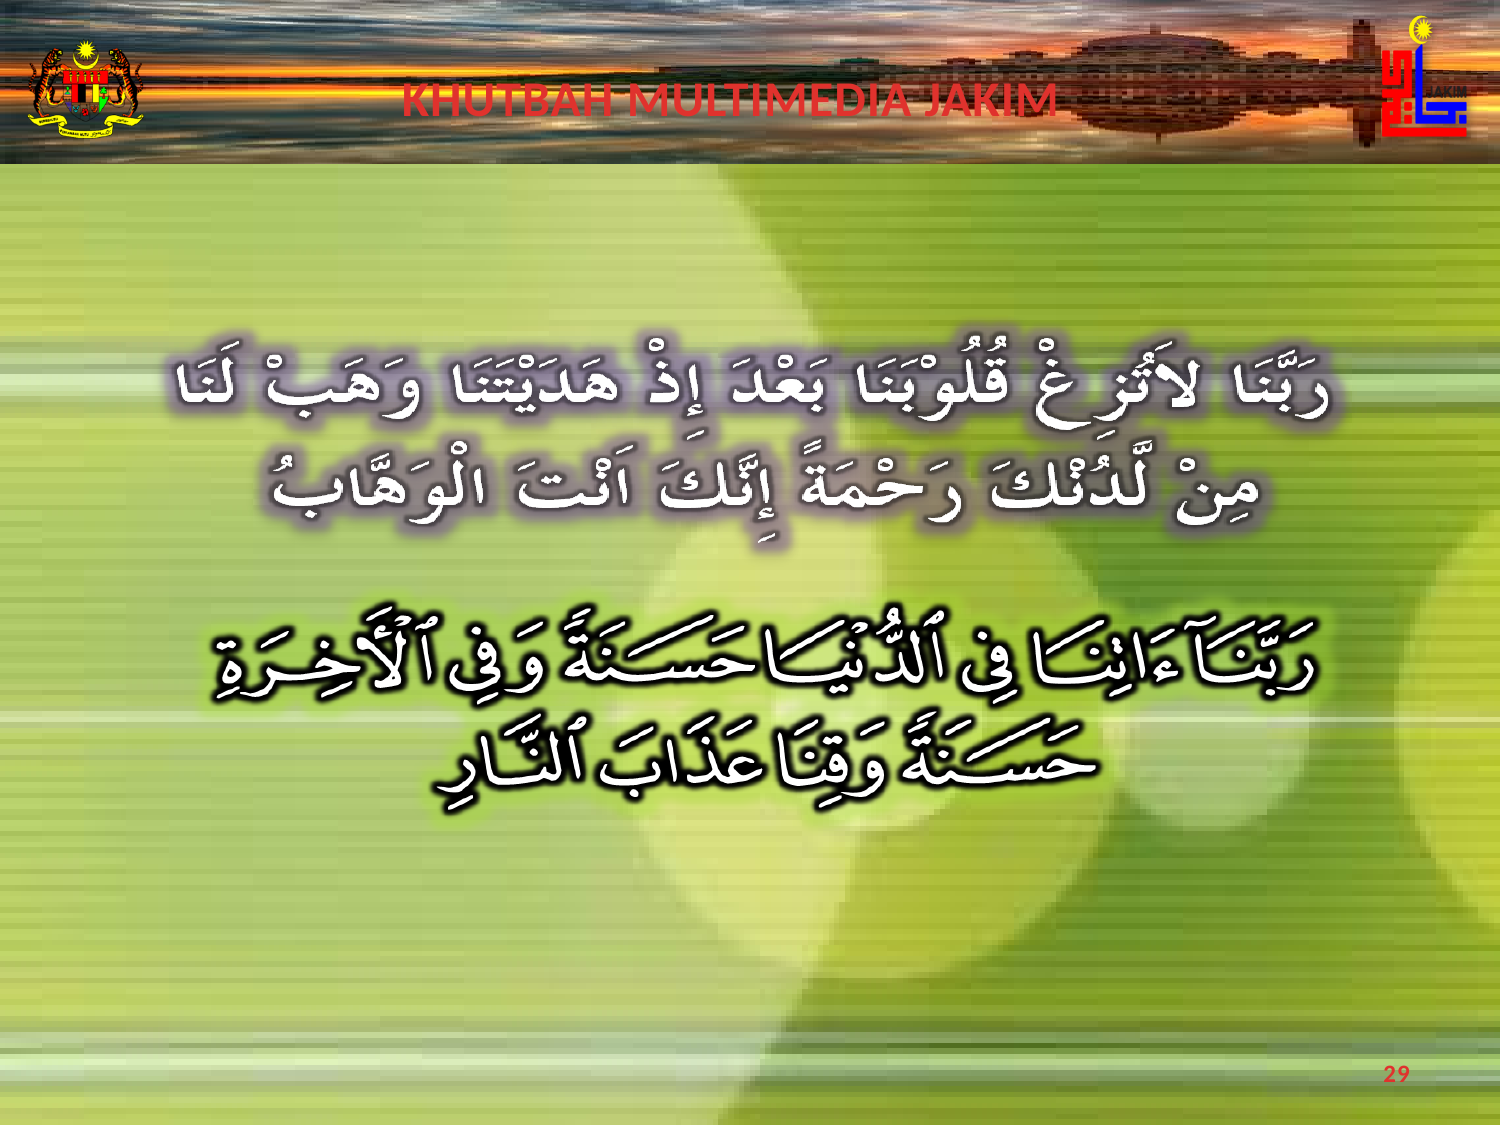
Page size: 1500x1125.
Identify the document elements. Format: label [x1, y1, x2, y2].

picture [0, 165, 1500, 1125]
text_box [0, 0, 1500, 165]
